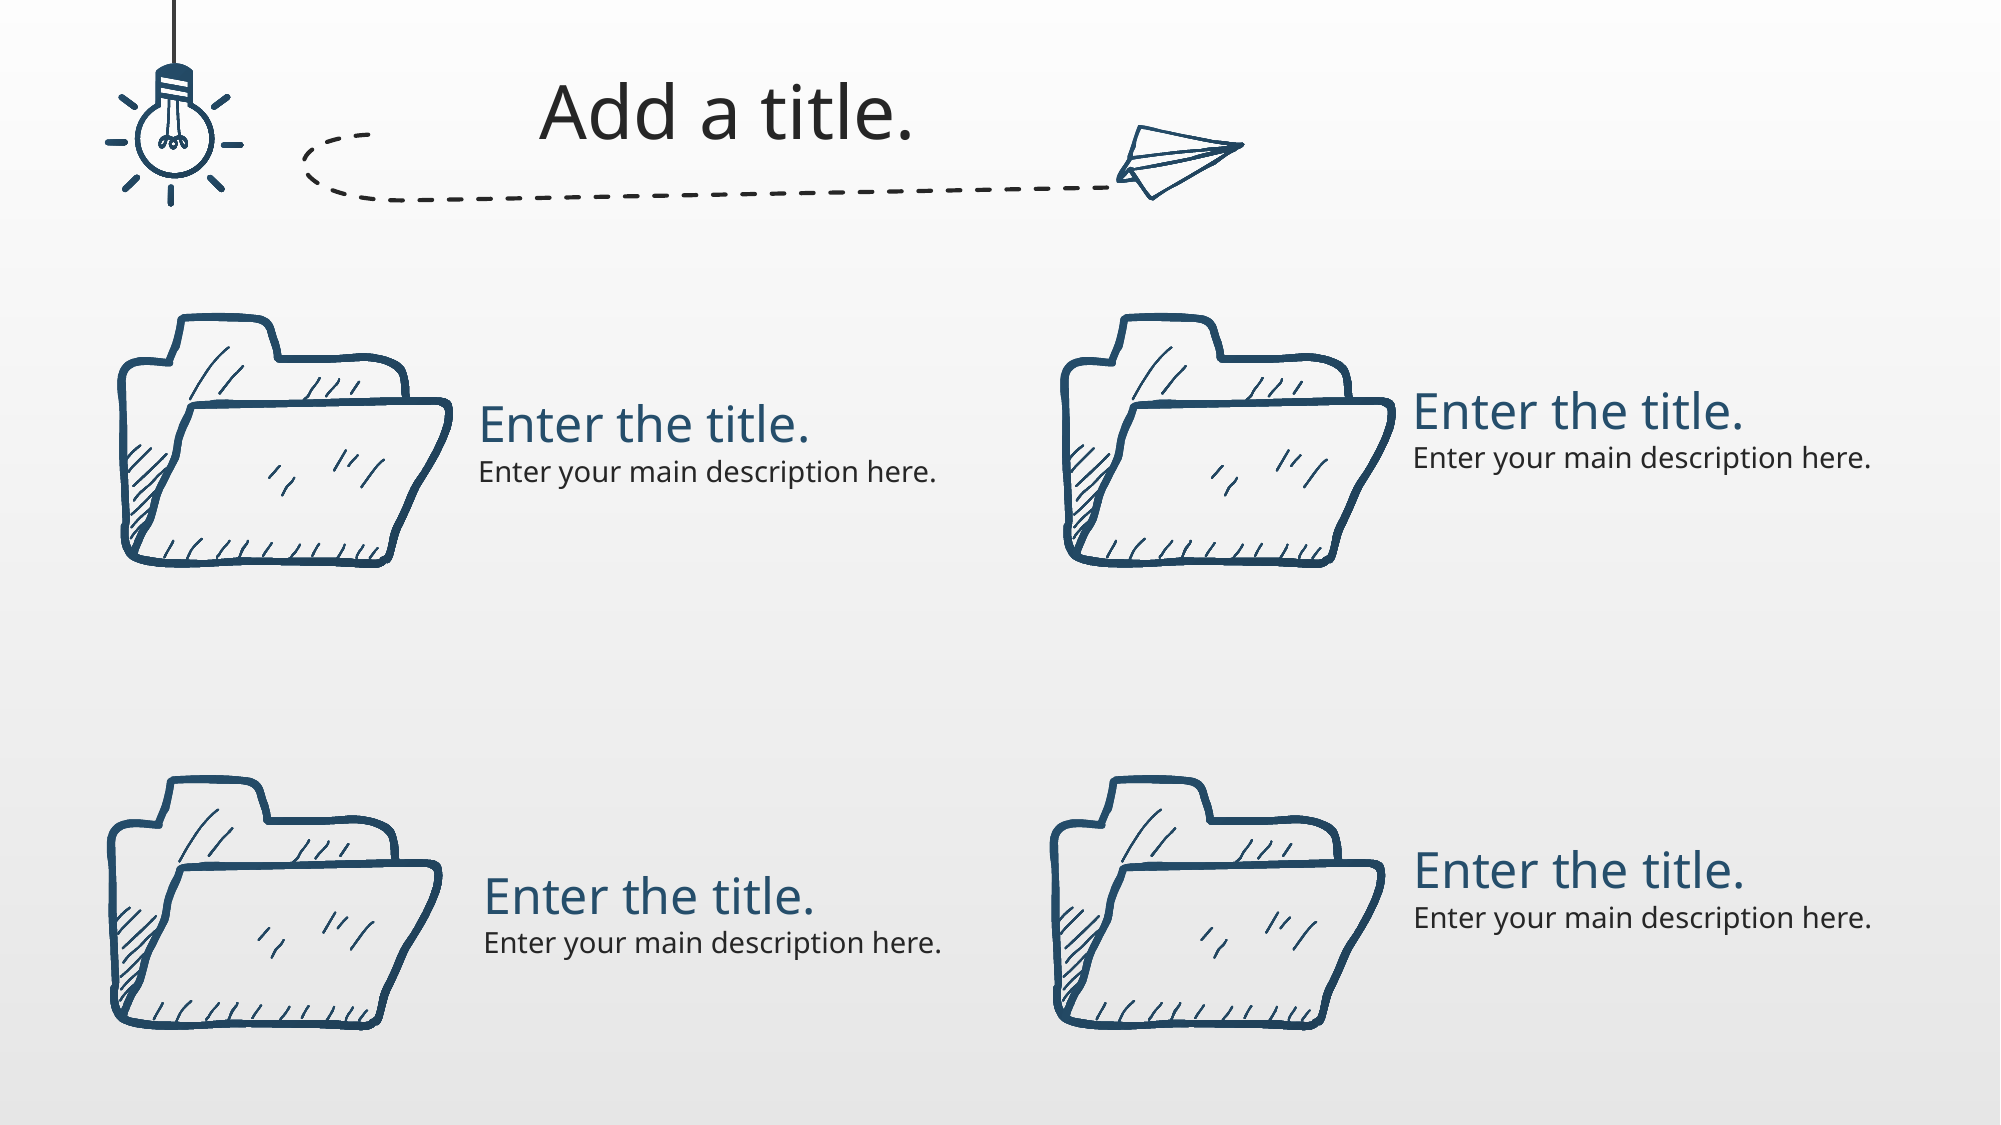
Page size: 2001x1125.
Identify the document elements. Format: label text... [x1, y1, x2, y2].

text_box Enter the title. Enter your main description here. [468, 856, 958, 1057]
text_box [1116, 125, 1245, 201]
text_box Add a title. [332, 57, 1123, 162]
text_box [302, 133, 1116, 202]
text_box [104, 0, 244, 207]
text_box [1049, 775, 1386, 1031]
text_box Enter the title. Enter your main description here. [1397, 372, 1887, 573]
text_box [1060, 312, 1396, 568]
text_box Enter the title. Enter your main description here. [463, 385, 953, 586]
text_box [106, 775, 443, 1031]
text_box Enter the title. Enter your main description here. [1398, 831, 1888, 1032]
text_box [117, 312, 453, 568]
